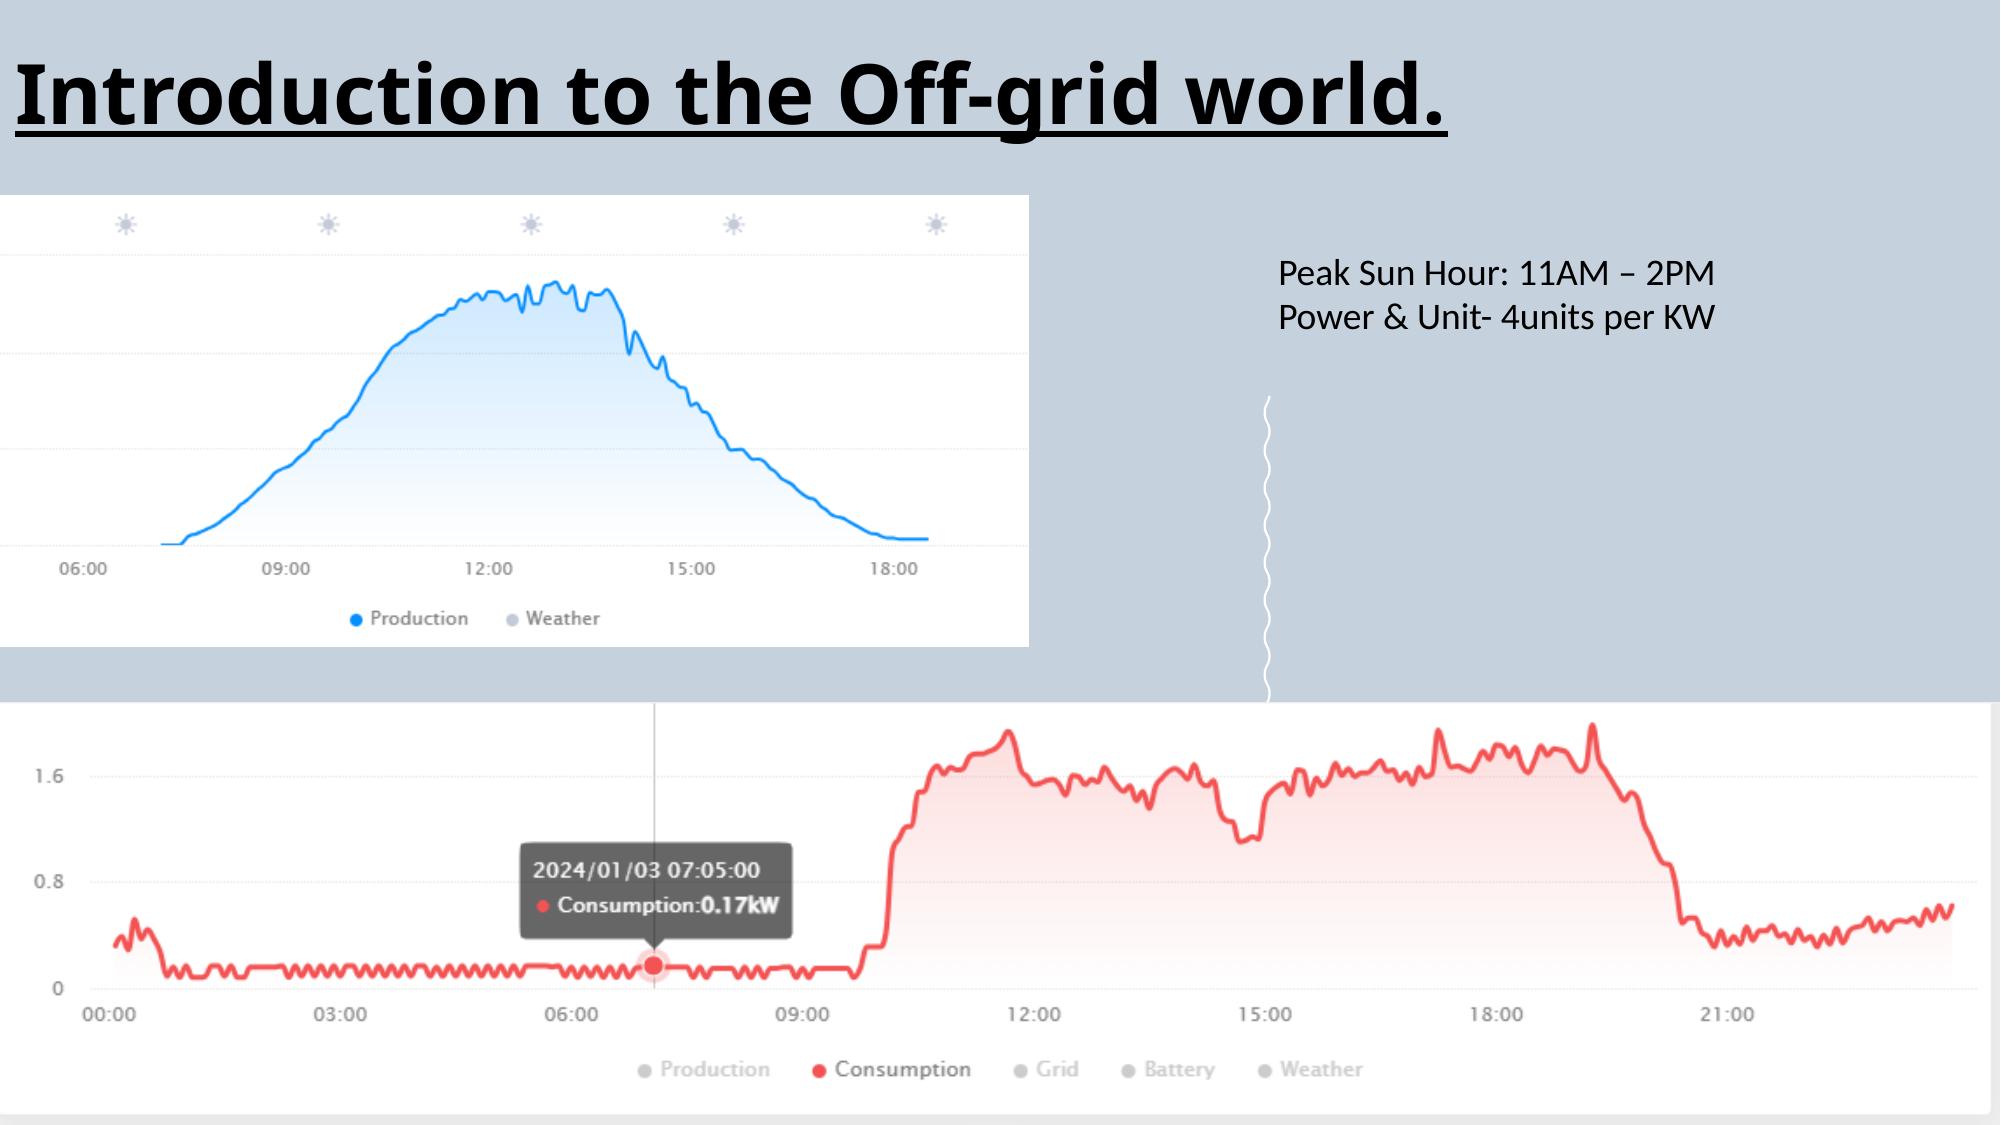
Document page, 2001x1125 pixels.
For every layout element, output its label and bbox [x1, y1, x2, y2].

picture [0, 702, 2000, 1125]
text_box [0, 0, 2000, 702]
picture [0, 195, 1029, 647]
